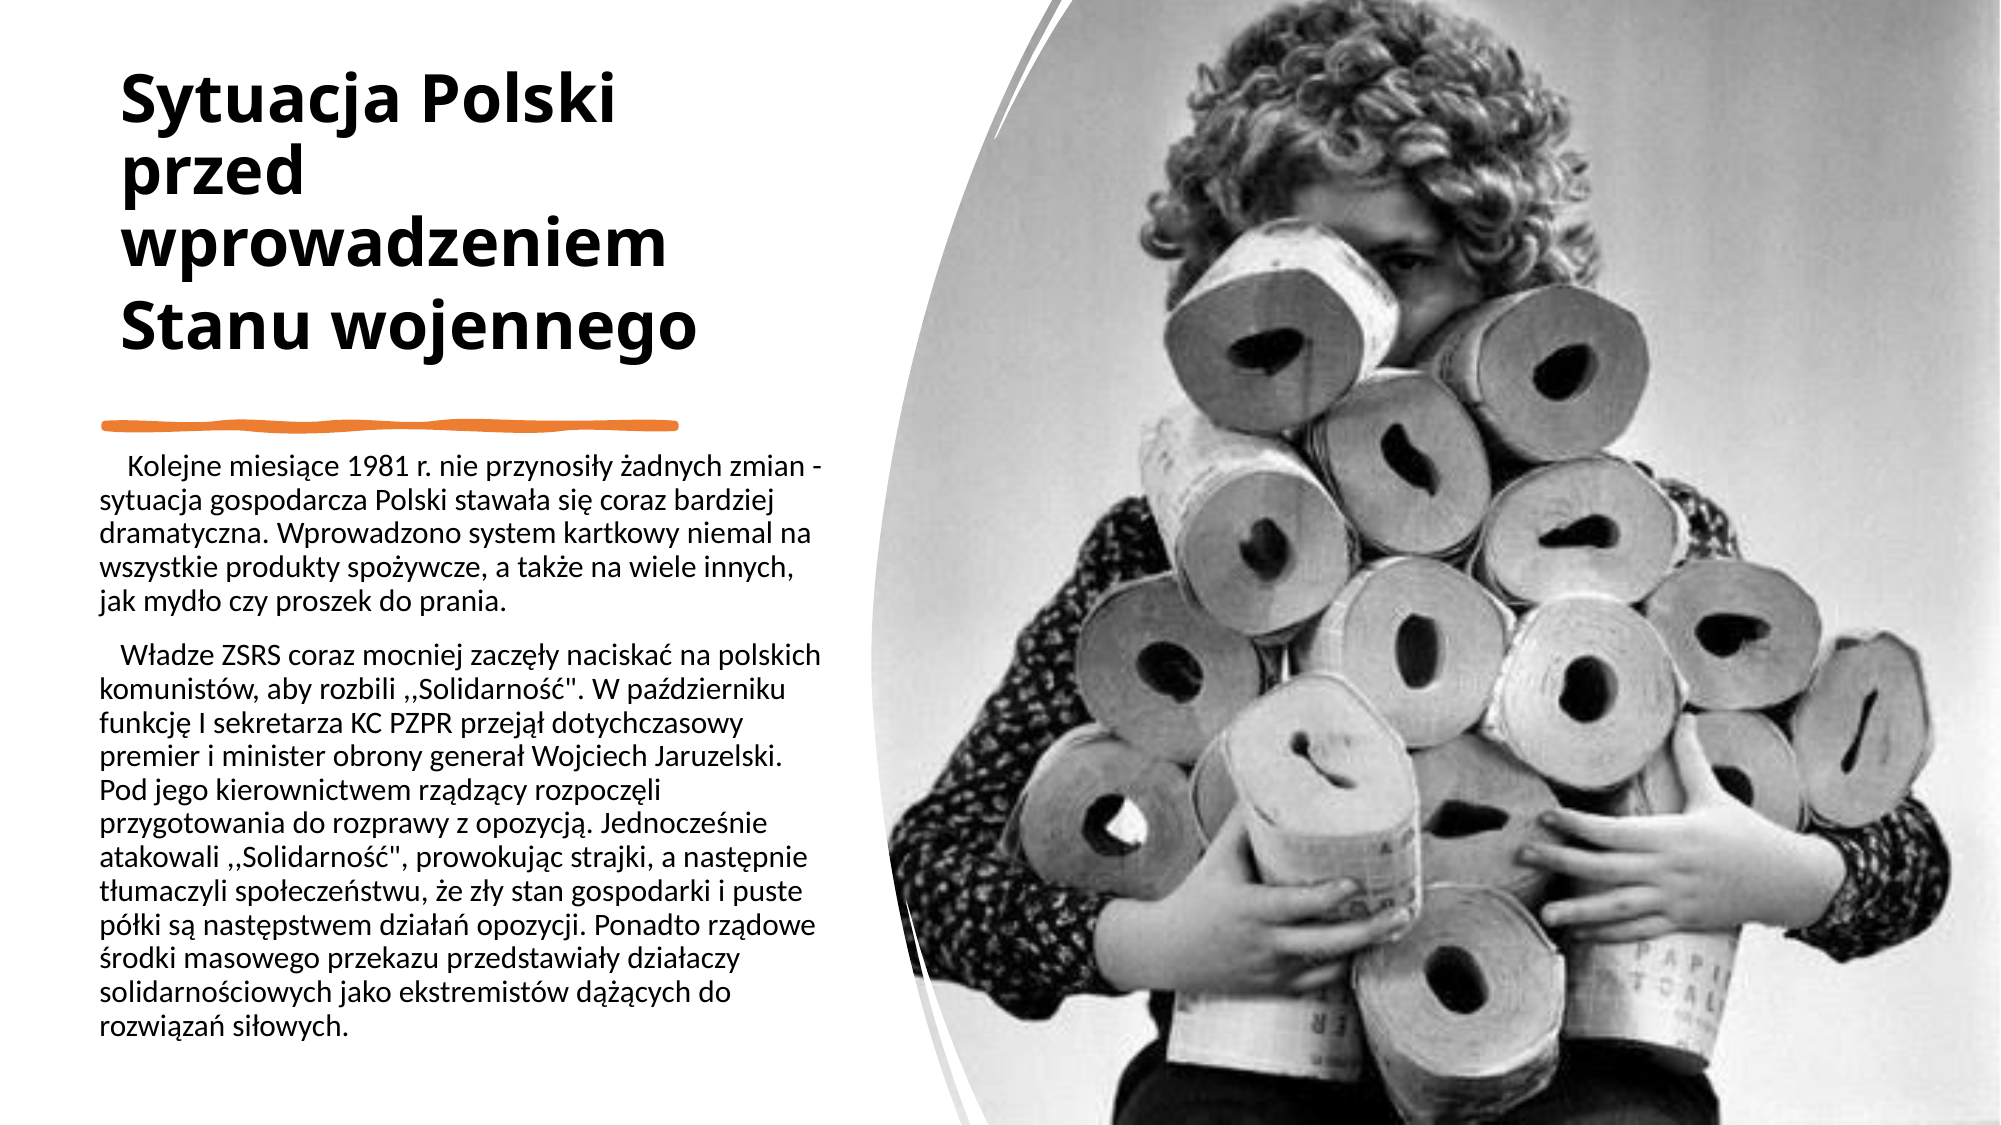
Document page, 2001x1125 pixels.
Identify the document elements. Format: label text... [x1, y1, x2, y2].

list Kolejne miesiące 1981 r. nie przynosiły żadnych zmian - sytuacja gospodarcza Polski stawała się coraz bardziej dramatyczna. Wprowadzono system kartkowy niemal na wszystkie produkty spożywcze, a także na wiele innych, jak mydło czy proszek do prania. Władze ZSRS coraz mocniej zaczęły naciskać na polskich komunistów, aby rozbili ,,Solidarność". W październiku funkcję I sekretarza KC PZPR przejął dotychczasowy premier i minister obrony generał Wojciech Jaruzelski. Pod jego kierownictwem rządzący rozpoczęli przygotowania do rozprawy z opozycją. Jednocześnie atakowali ,,Solidarność", prowokując strajki, a następnie tłumaczyli społeczeństwu, że zły stan gospodarki i puste półki są następstwem działań opozycji. Ponadto rządowe środki masowego przekazu przedstawiały działaczy solidarnościowych jako ekstremistów dążących do rozwiązań siłowych. [84, 442, 843, 1049]
text_box [0, 0, 871, 1125]
picture [871, 0, 2000, 1125]
title Sytuacja Polski przed wprowadzeniem Stanu wojennego [105, 53, 822, 375]
text_box [103, 421, 676, 431]
